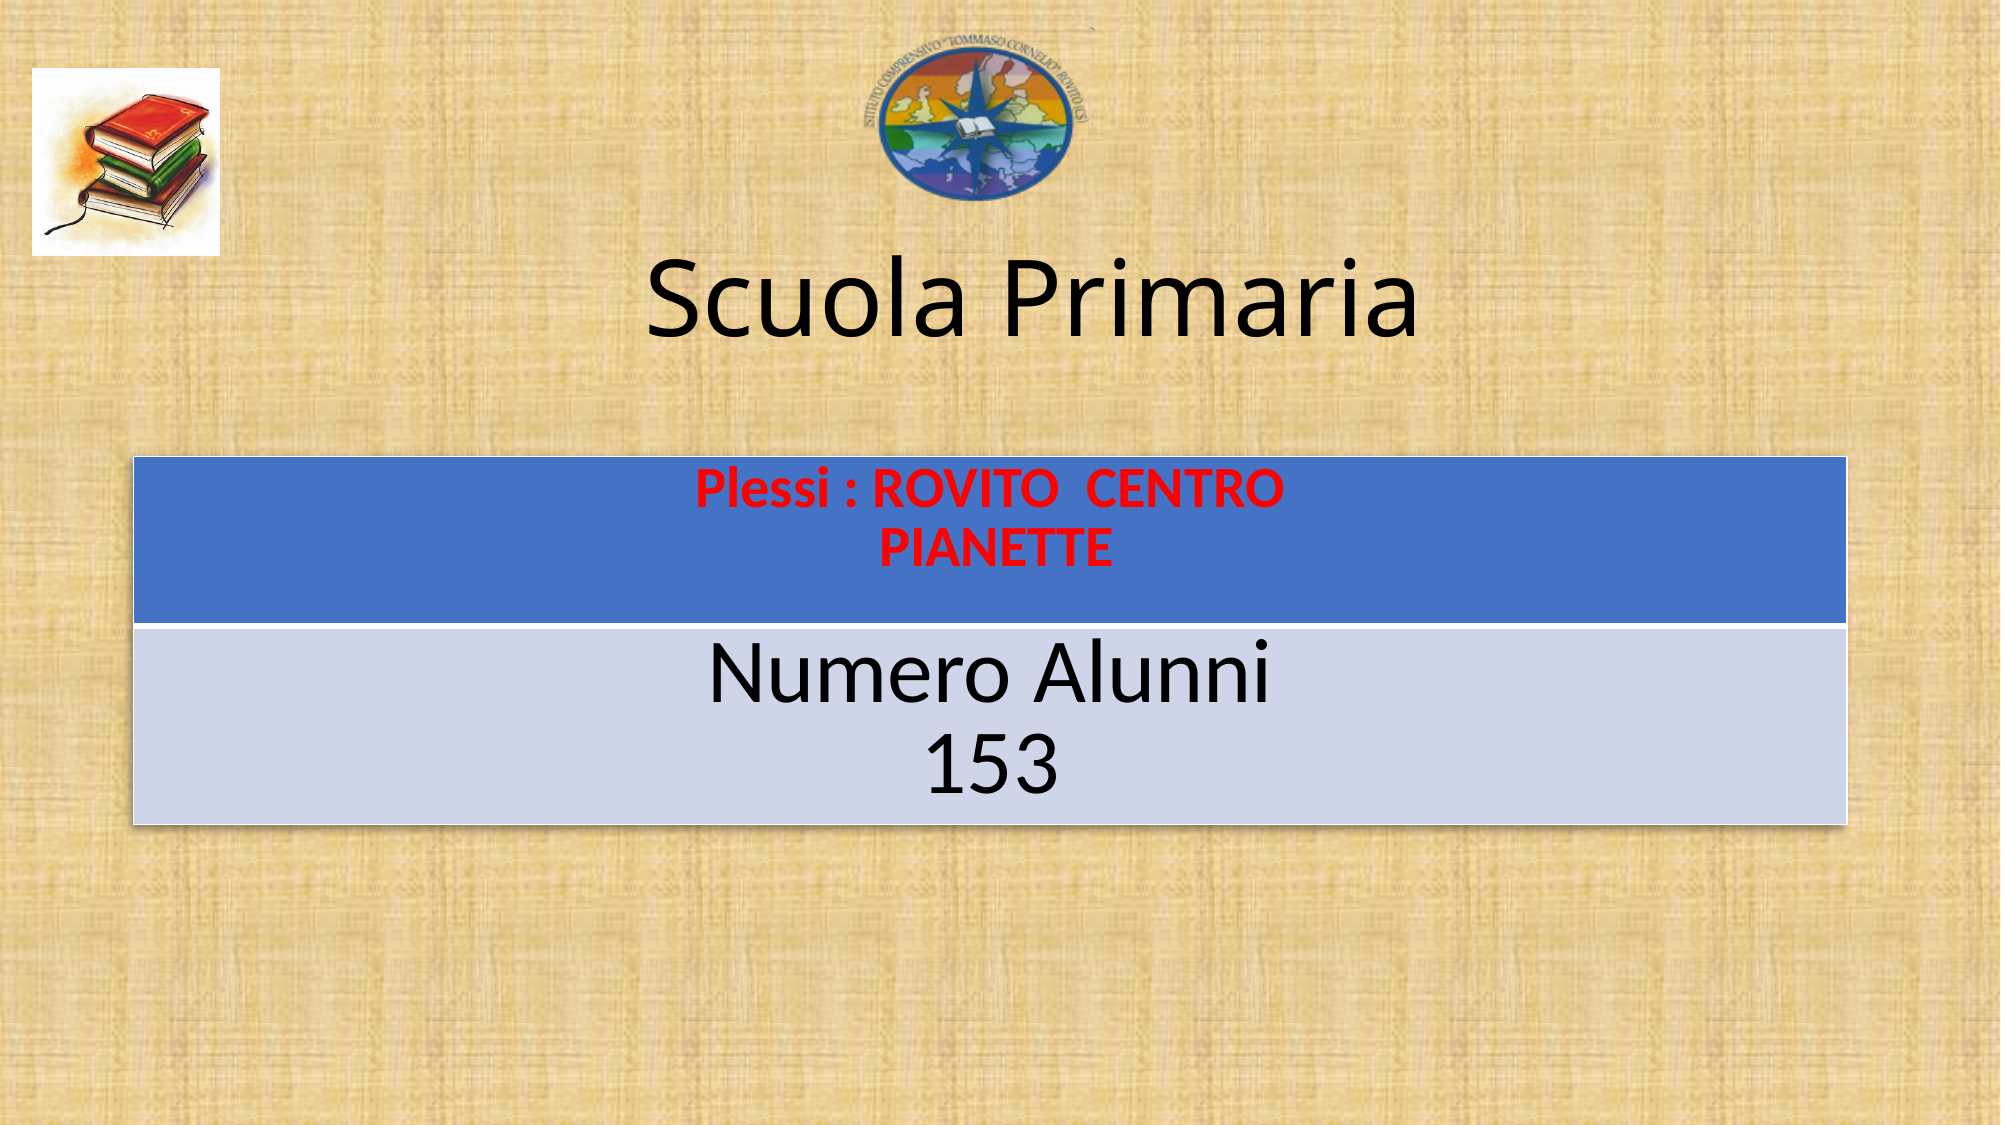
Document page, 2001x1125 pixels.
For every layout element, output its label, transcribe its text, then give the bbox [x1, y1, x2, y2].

table_header Plessi : ROVITO CENTRO PIANETTE [134, 457, 1846, 623]
title Scuola Primaria [246, 153, 1822, 368]
table_cell Numero Alunni 153 [134, 629, 1846, 824]
picture [0, 0, 2001, 1125]
